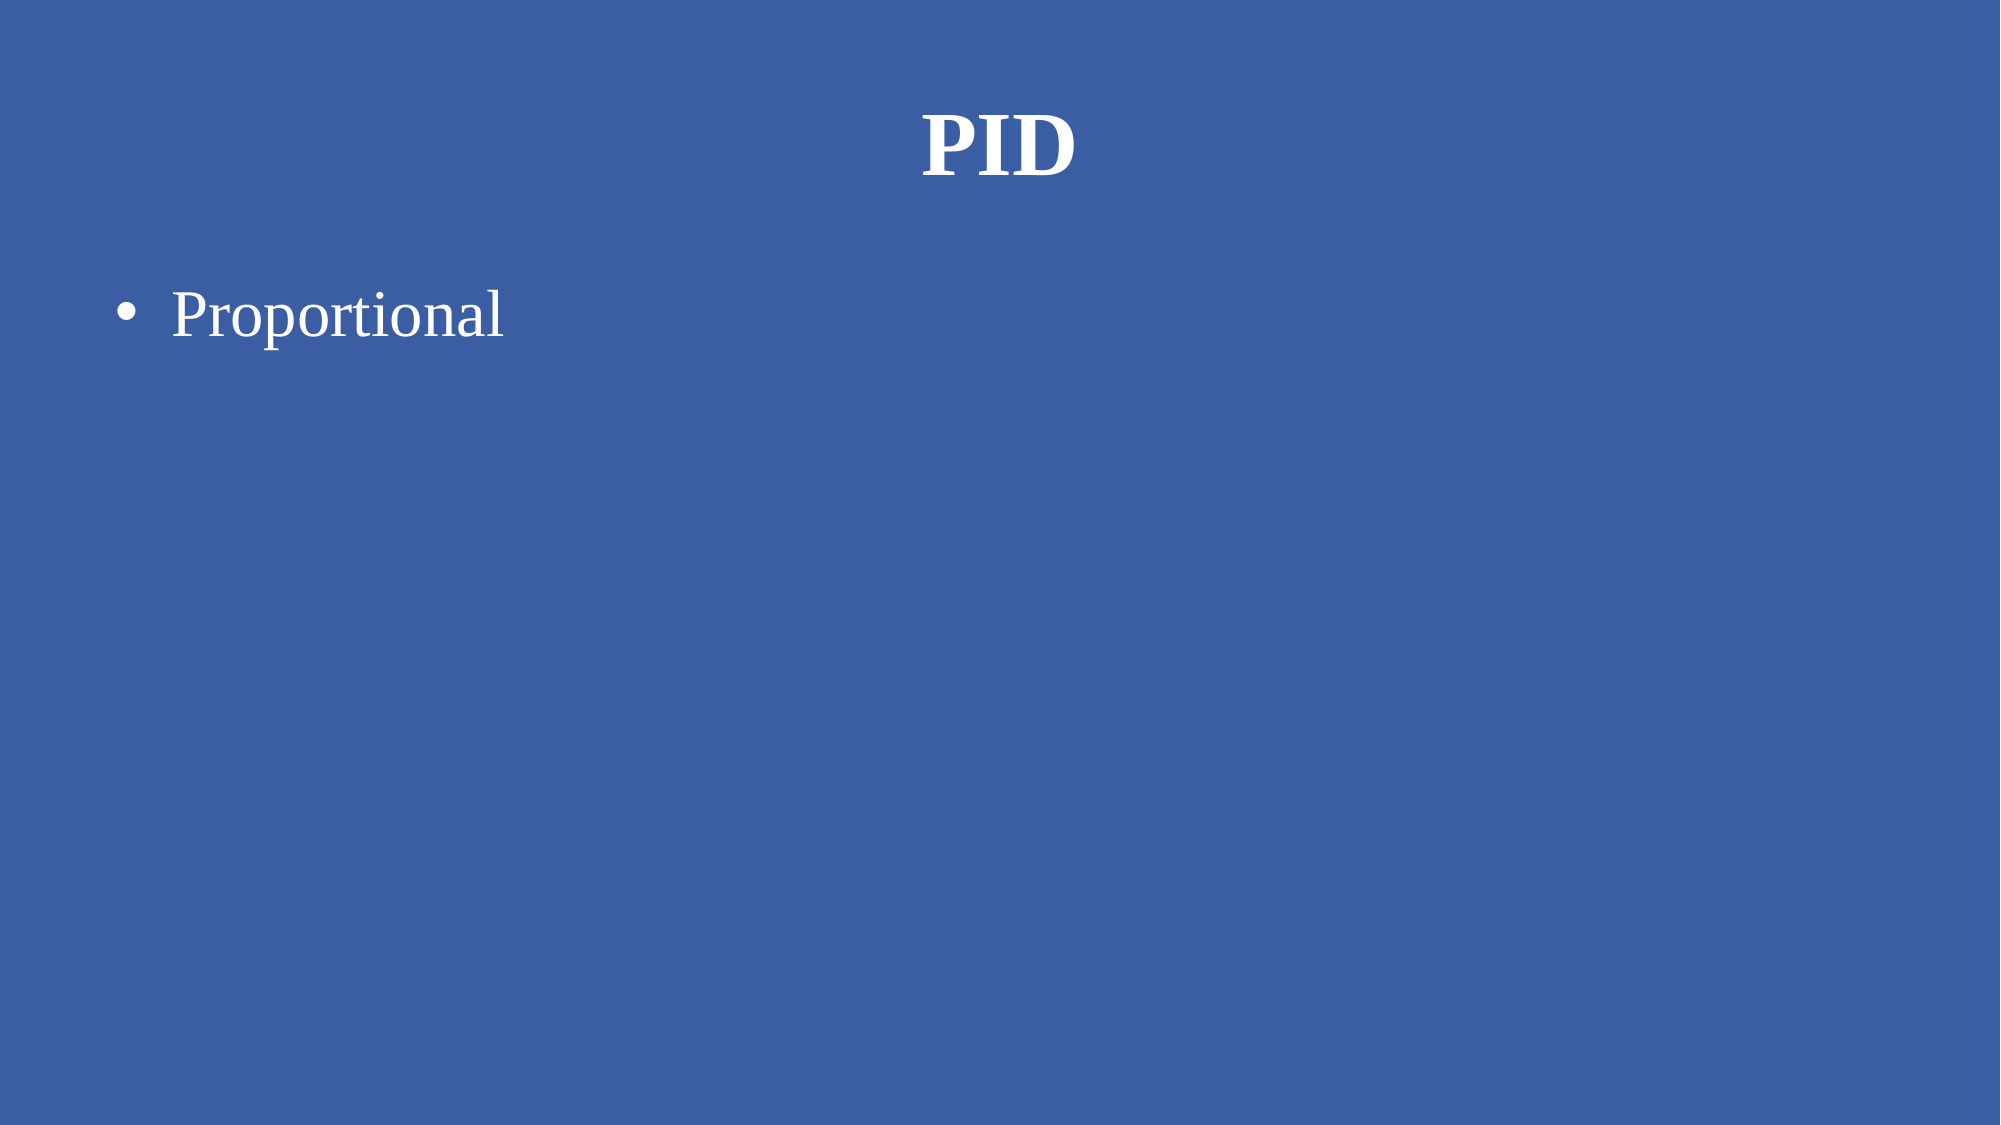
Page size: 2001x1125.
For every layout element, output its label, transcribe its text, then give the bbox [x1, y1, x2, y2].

list Proportional [99, 262, 1900, 1005]
title PID [99, 45, 1900, 233]
